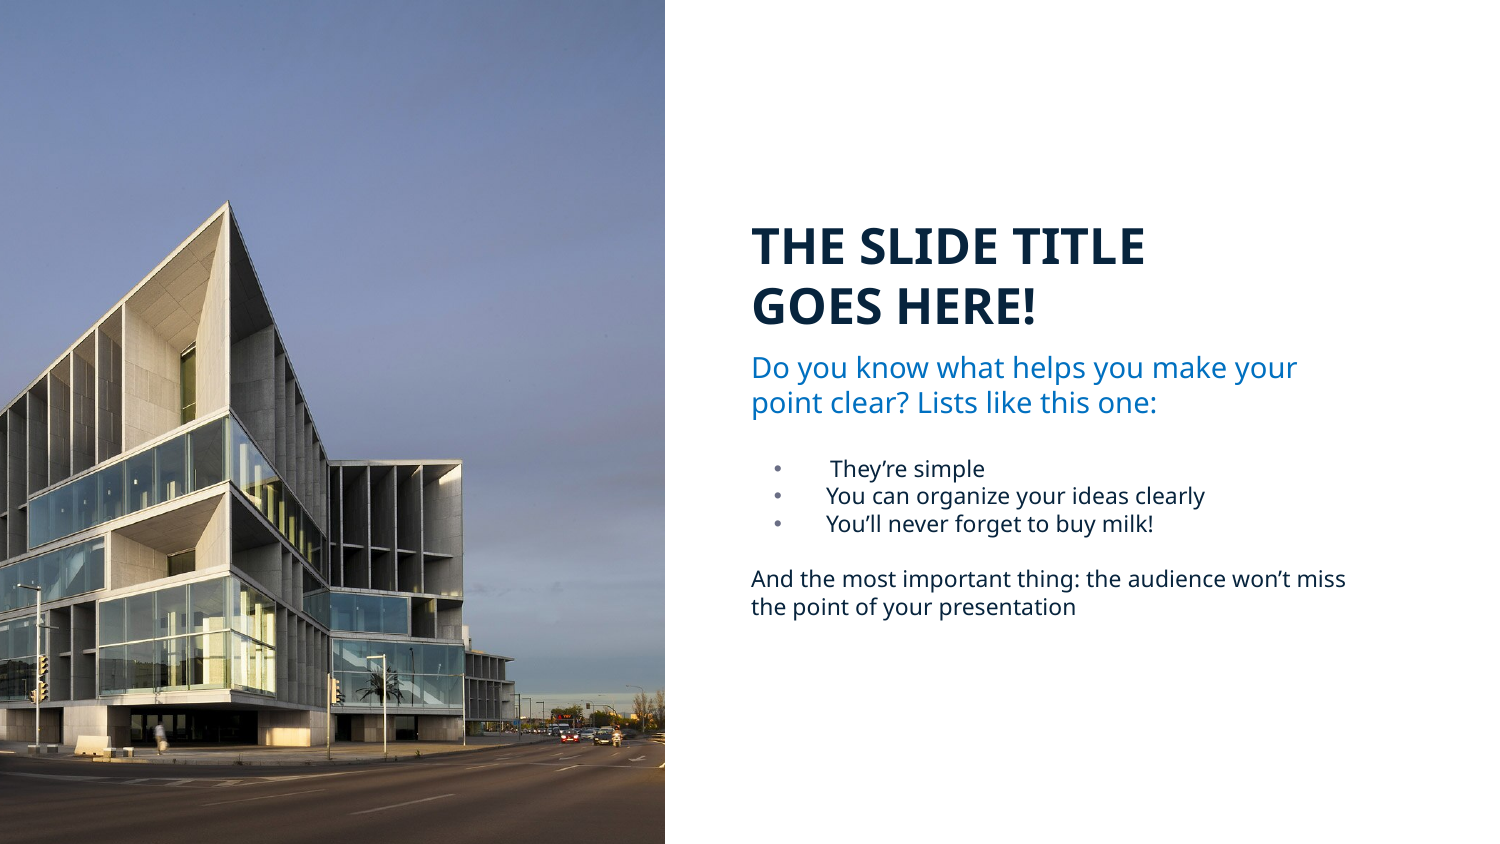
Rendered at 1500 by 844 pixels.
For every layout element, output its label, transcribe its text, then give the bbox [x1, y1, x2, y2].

list Do you know what helps you make your point clear? Lists like this one: They’re simple You can organize your ideas clearly You’ll never forget to buy milk! And the most important thing: the audience won’t miss the point of your presentation [736, 311, 1384, 658]
picture [0, 0, 665, 844]
title THE SLIDE TITLE GOES HERE! [736, 199, 1500, 362]
